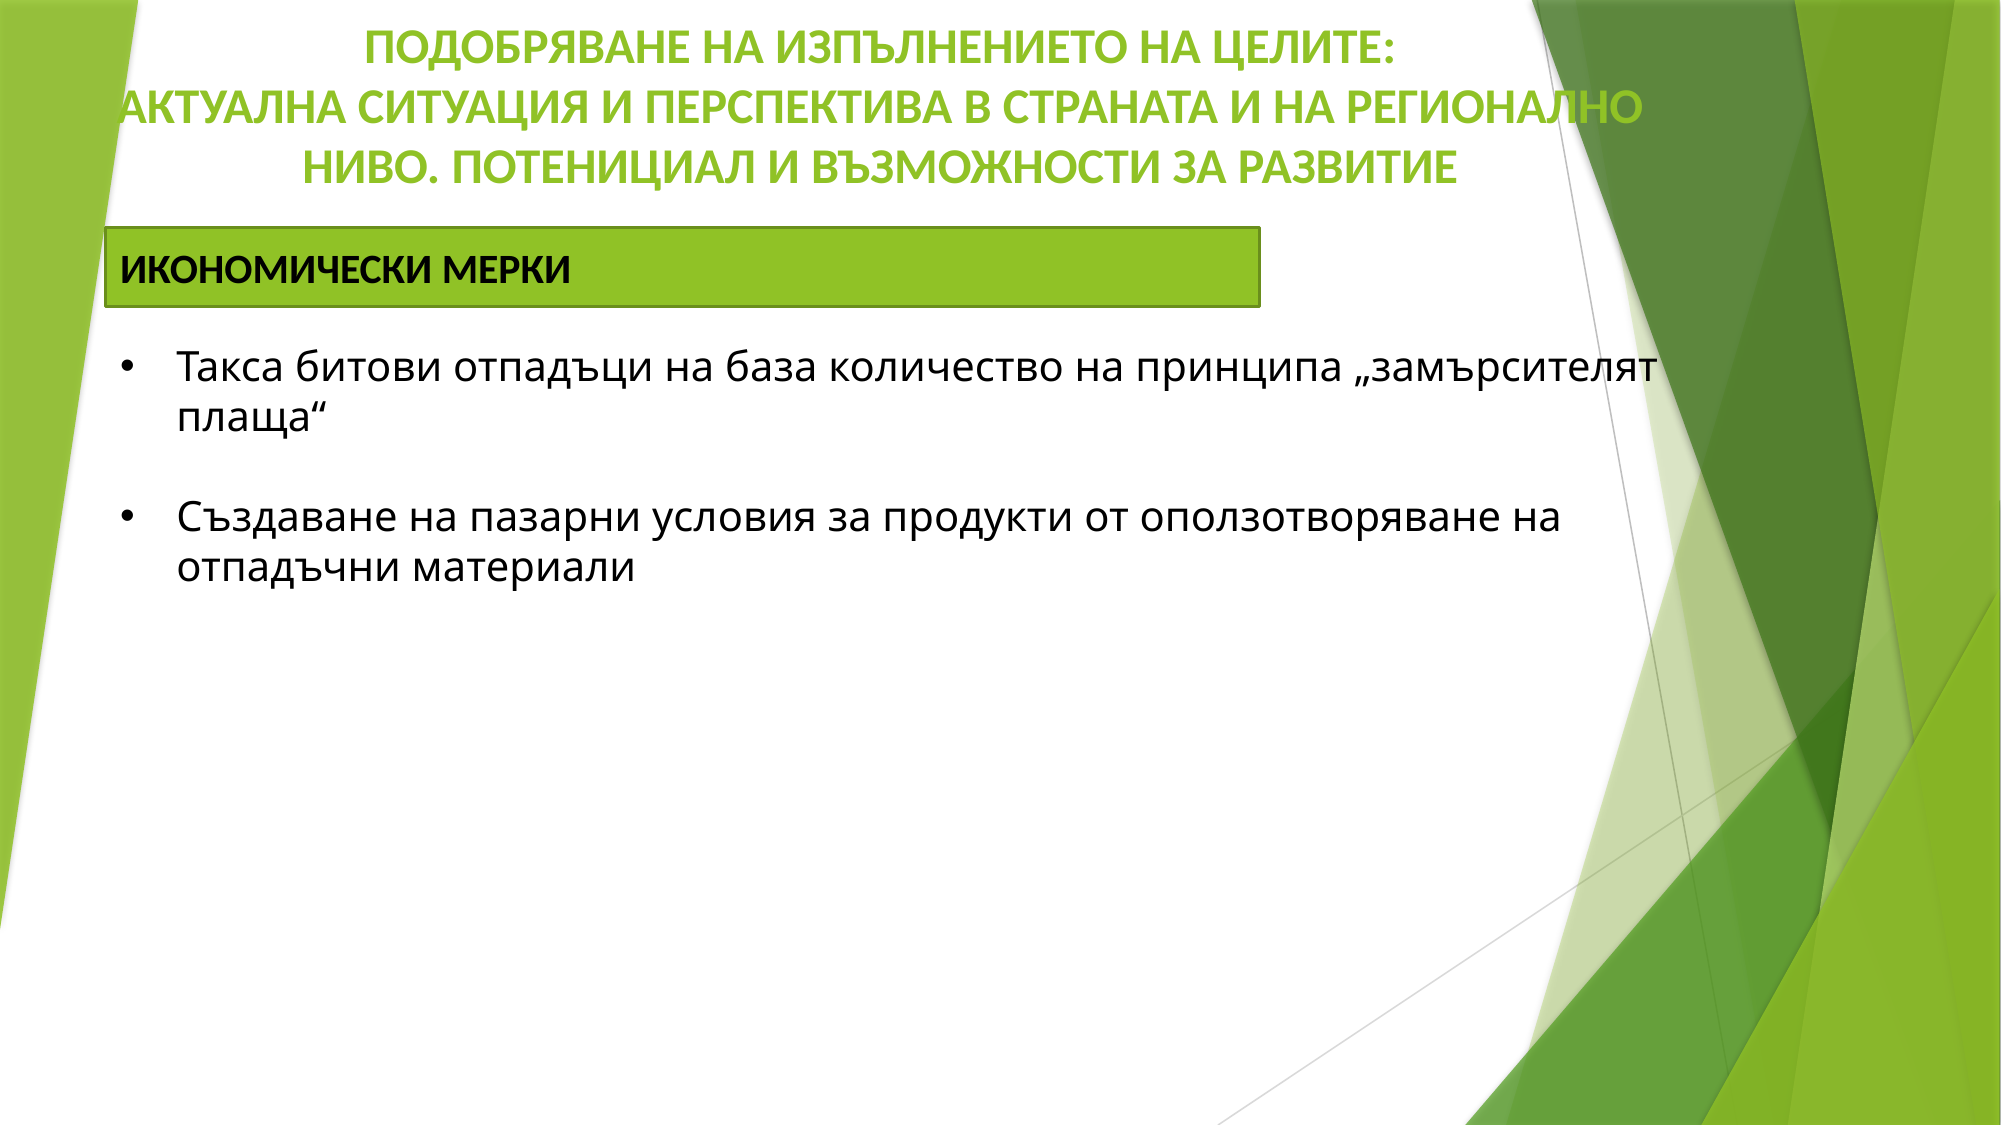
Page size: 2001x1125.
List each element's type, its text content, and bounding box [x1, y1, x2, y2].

text_box Такса битови отпадъци на база количество на принципа „замърсителят плаща“ Създаване на пазарни условия за продукти от оползотворяване на отпадъчни материали [105, 332, 1679, 698]
text_box ИКОНОМИЧЕСКИ МЕРКИ [104, 226, 1261, 308]
text_box ПОДОБРЯВАНЕ НА ИЗПЪЛНЕНИЕТО НА ЦЕЛИТЕ: АКТУАЛНА СИТУАЦИЯ И ПЕРСПЕКТИВА В СТРАНАТА И НА РЕГИОНАЛНО НИВО. ПОТЕНИЦИАЛ И ВЪЗМОЖНОСТИ ЗА РАЗВИТИЕ [81, 15, 1679, 202]
